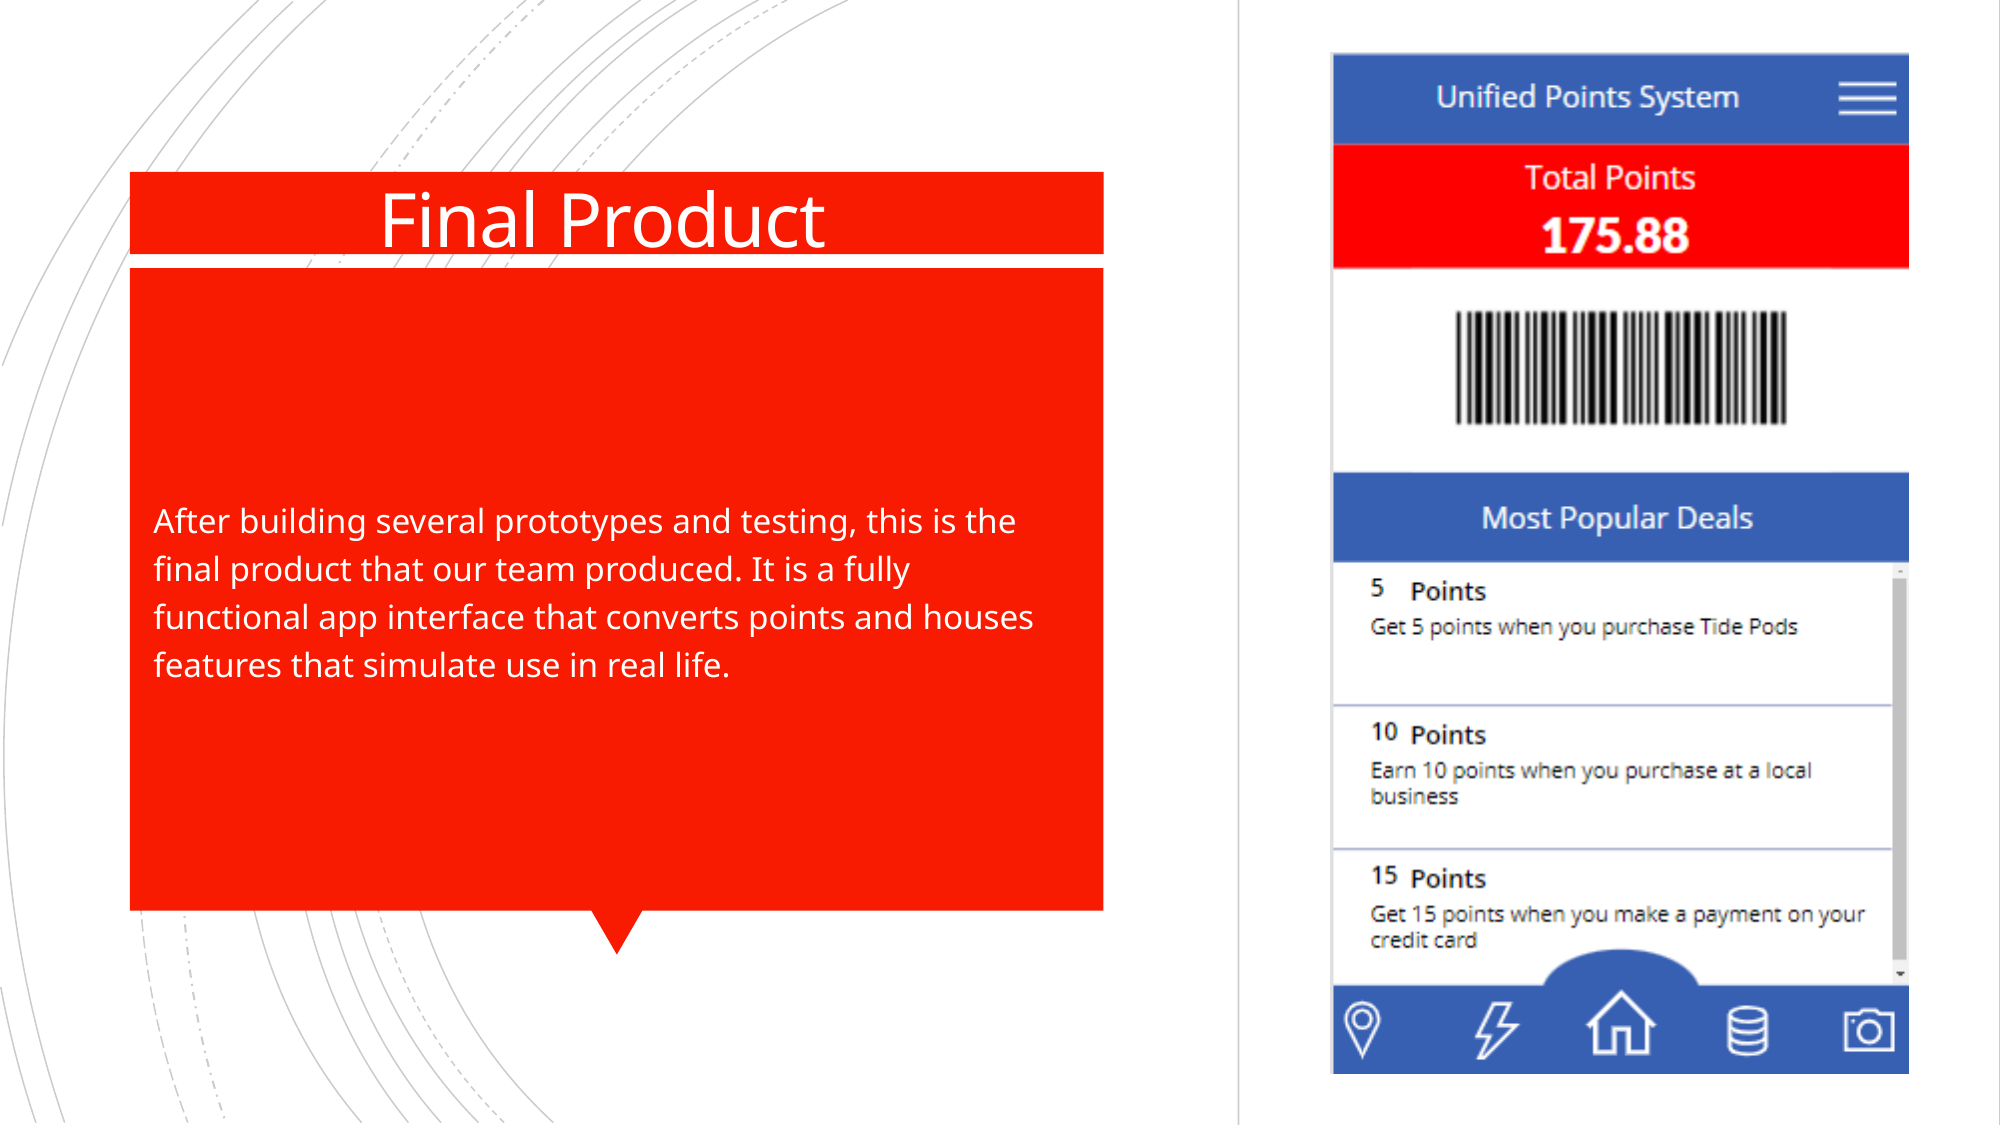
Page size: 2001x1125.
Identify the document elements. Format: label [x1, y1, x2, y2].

picture [1329, 52, 1909, 1075]
text_box [1996, 0, 2000, 1125]
text_box [0, 0, 1996, 1125]
